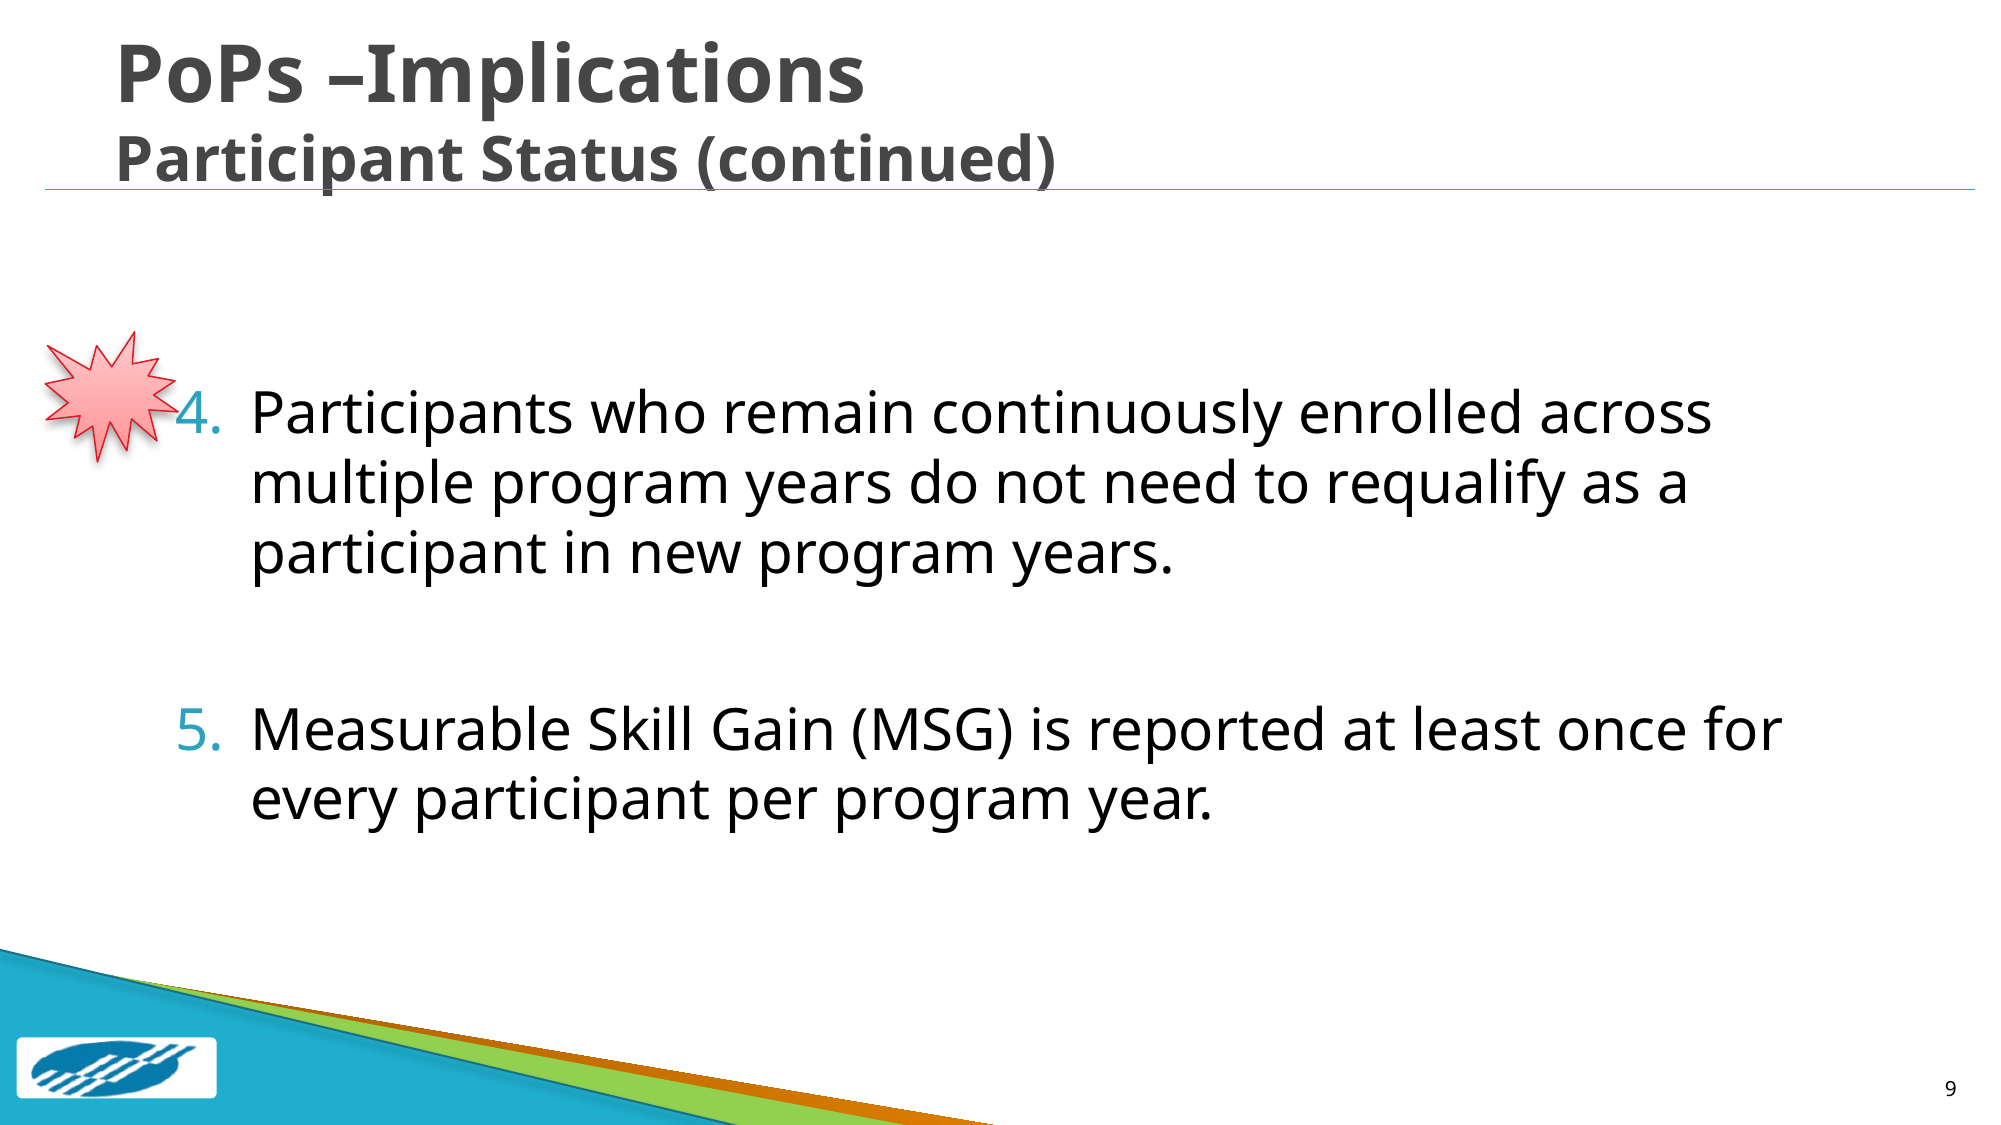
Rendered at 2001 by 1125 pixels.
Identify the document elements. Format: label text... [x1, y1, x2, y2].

title PoPs –Implications Participant Status (continued) [99, 190, 1900, 202]
list Participants who remain continuously enrolled across multiple program years do not need to requalify as a participant in new program years. Measurable Skill Gain (MSG) is reported at least once for every participant per program year. [96, 367, 1897, 913]
picture [16, 1037, 217, 1099]
slide_number 9 [1891, 1051, 1972, 1112]
text_box [44, 331, 179, 463]
title PoPs –Implications Participant Status (continued) [99, 13, 1900, 189]
